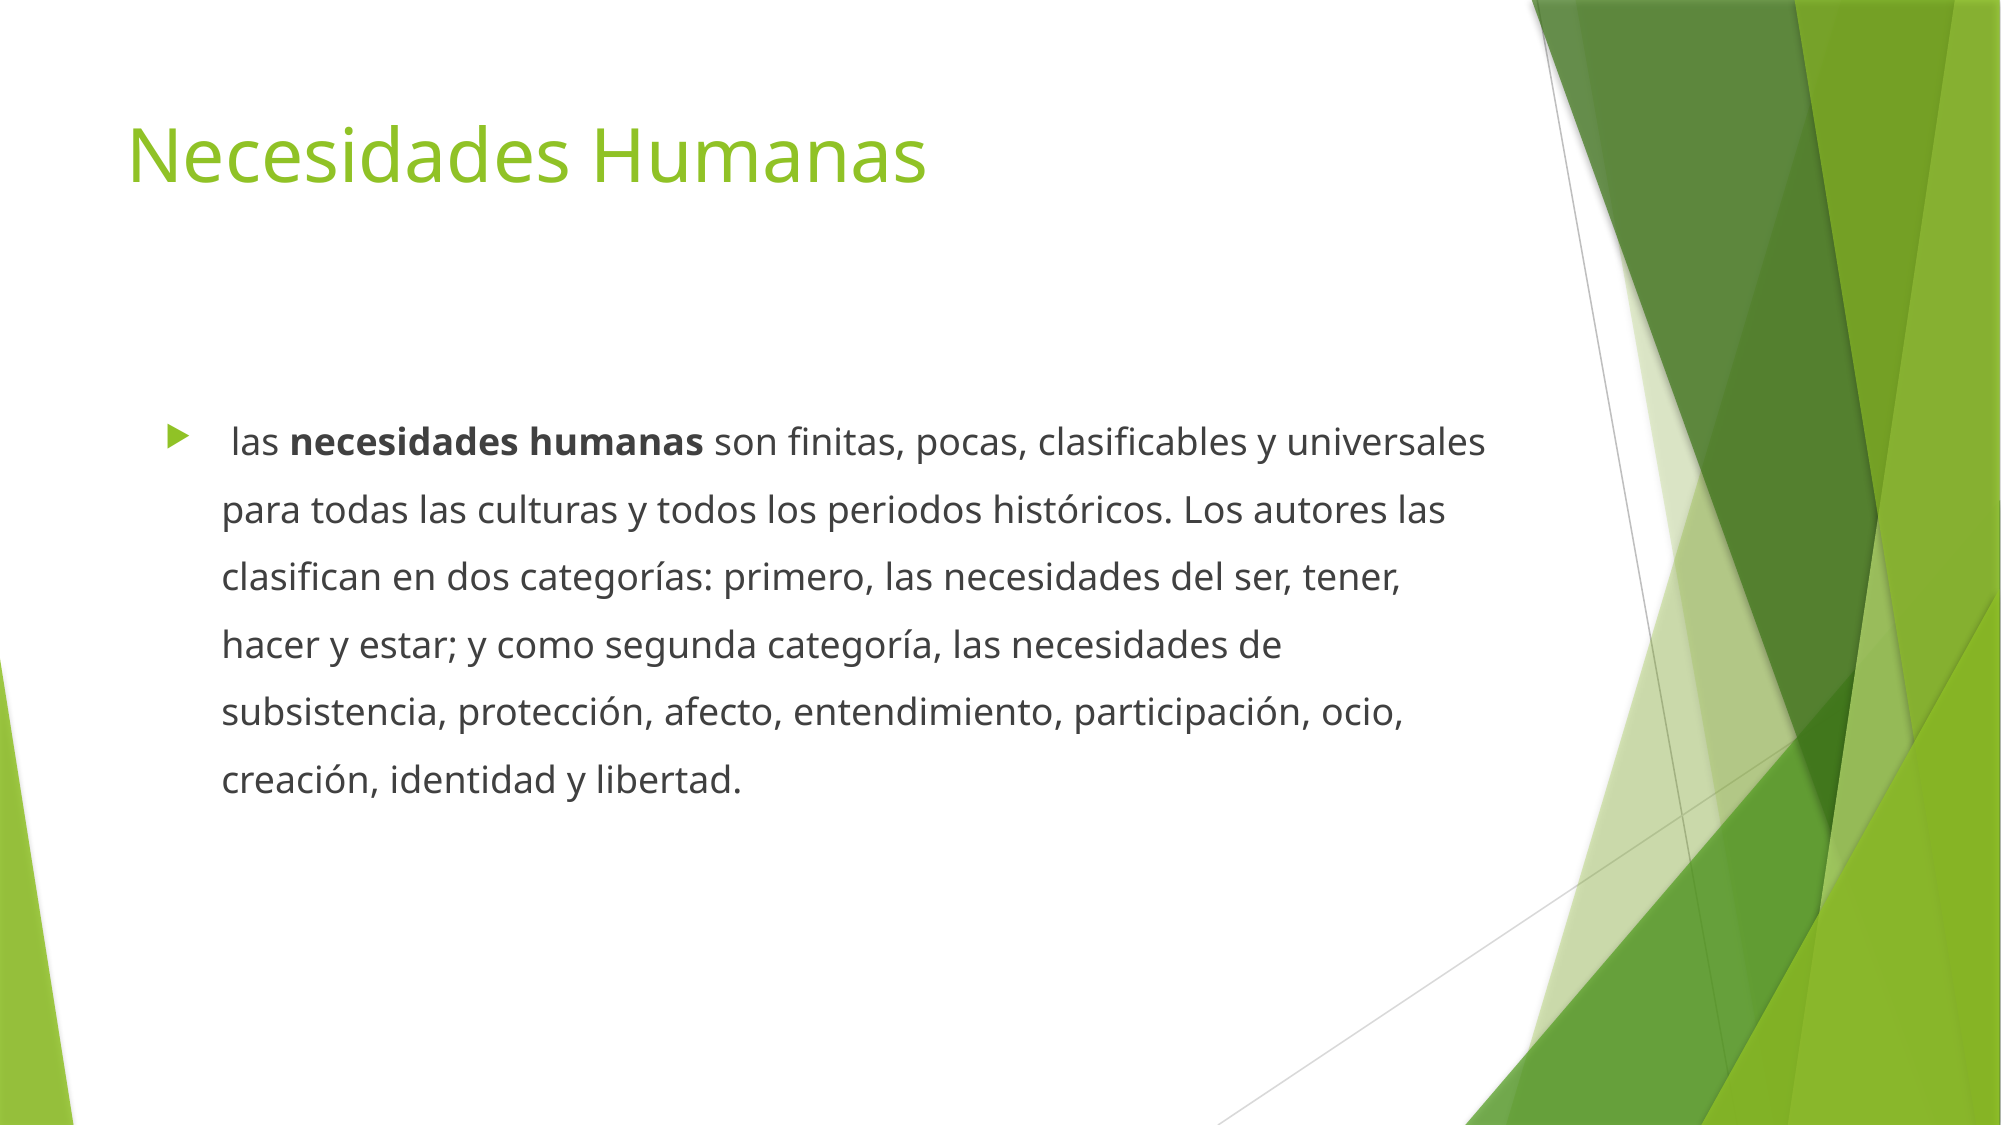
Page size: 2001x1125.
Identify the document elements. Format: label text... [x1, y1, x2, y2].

title Necesidades Humanas [111, 99, 1522, 317]
list las necesidades humanas son finitas, pocas, clasificables y universales para todas las culturas y todos los periodos históricos. Los autores las clasifican en dos categorías: primero, las necesidades del ser, tener, hacer y estar; y como segunda categoría, las necesidades de subsistencia, protección, afecto, entendimiento, participación, ocio, creación, identidad y libertad. [149, 388, 1503, 950]
